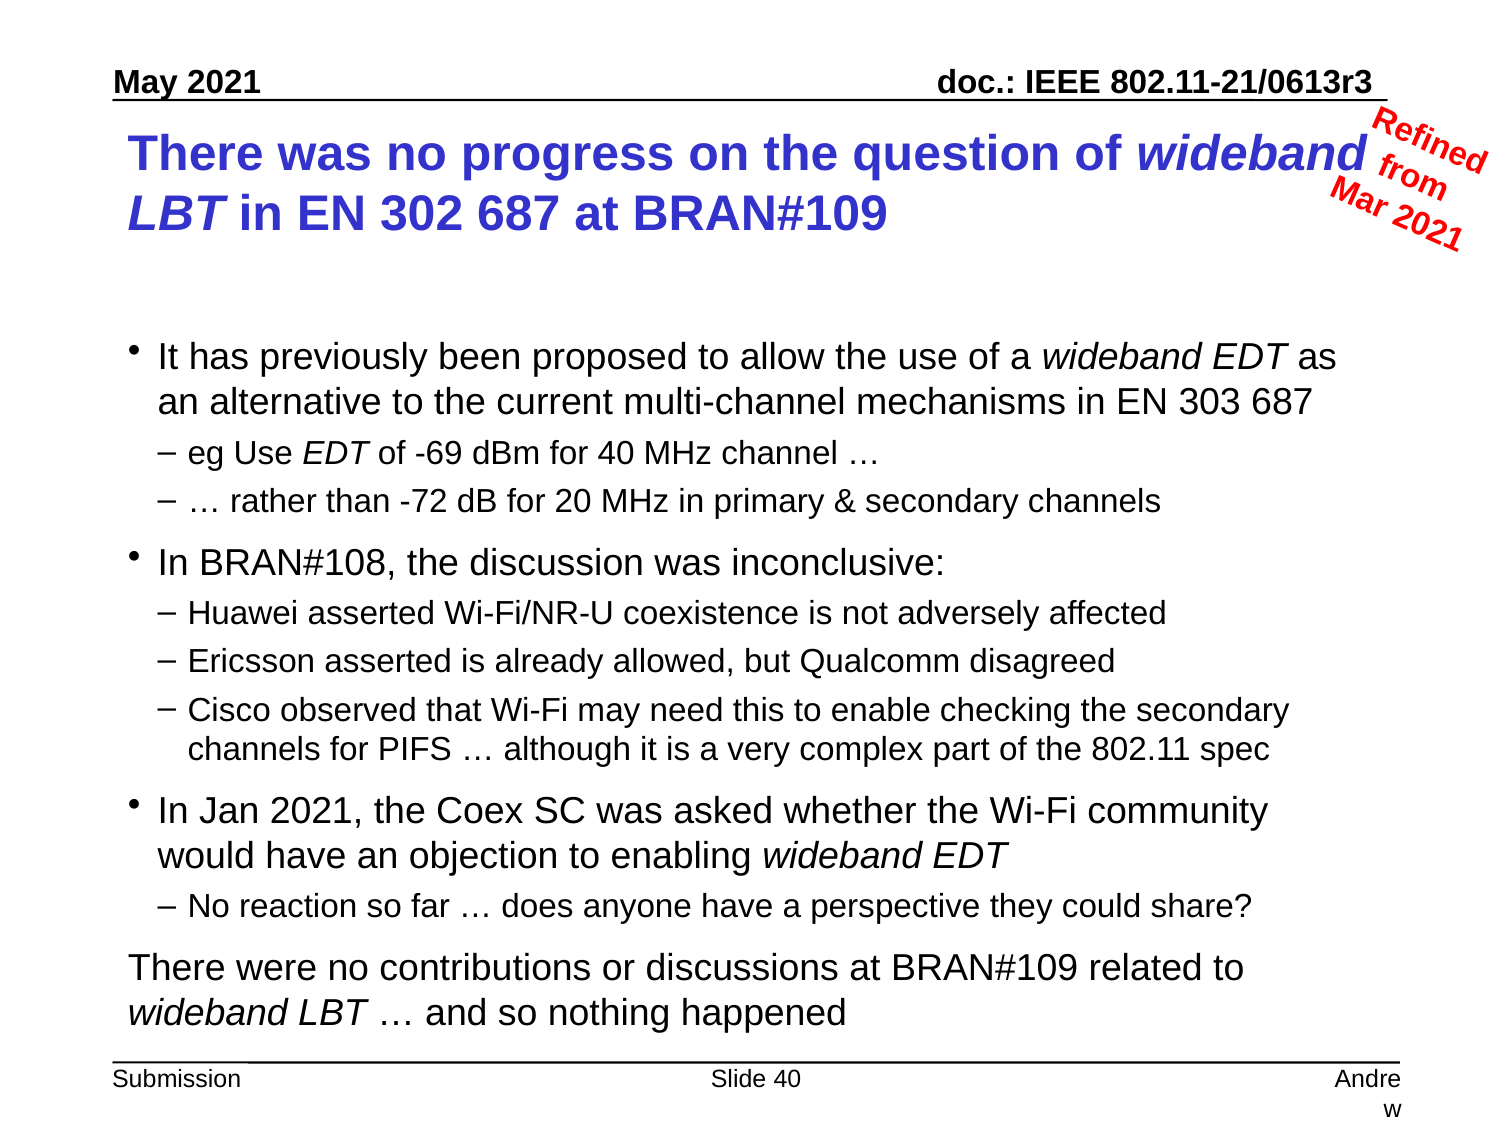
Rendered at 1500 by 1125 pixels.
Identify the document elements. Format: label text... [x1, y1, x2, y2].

slide_number Slide 40 [709, 1061, 803, 1093]
list It has previously been proposed to allow the use of a wideband EDT as an alternative to the current multi-channel mechanisms in EN 303 687 eg Use EDT of -69 dBm for 40 MHz channel … … rather than -72 dB for 20 MHz in primary & secondary channels In BRAN#108, the discussion was inconclusive: Huawei asserted Wi-Fi/NR-U coexistence is not adversely affected Ericsson asserted is already allowed, but Qualcomm disagreed Cisco observed that Wi-Fi may need this to enable checking the secondary channels for PIFS … although it is a very complex part of the 802.11 spec In Jan 2021, the Coex SC was asked whether the Wi-Fi community would have an objection to enabling wideband EDT No reaction so far … does anyone have a perspective they could share? There were no contributions or discussions at BRAN#109 related to wideband LBT … and so nothing happened [112, 324, 1388, 1000]
footer Andrew Myles, Cisco [1320, 1061, 1402, 1093]
text_box Refined from Mar 2021 [1300, 78, 1500, 288]
title There was no progress on the question of wideband LBT in EN 302 687 at BRAN#109 [112, 112, 1388, 288]
